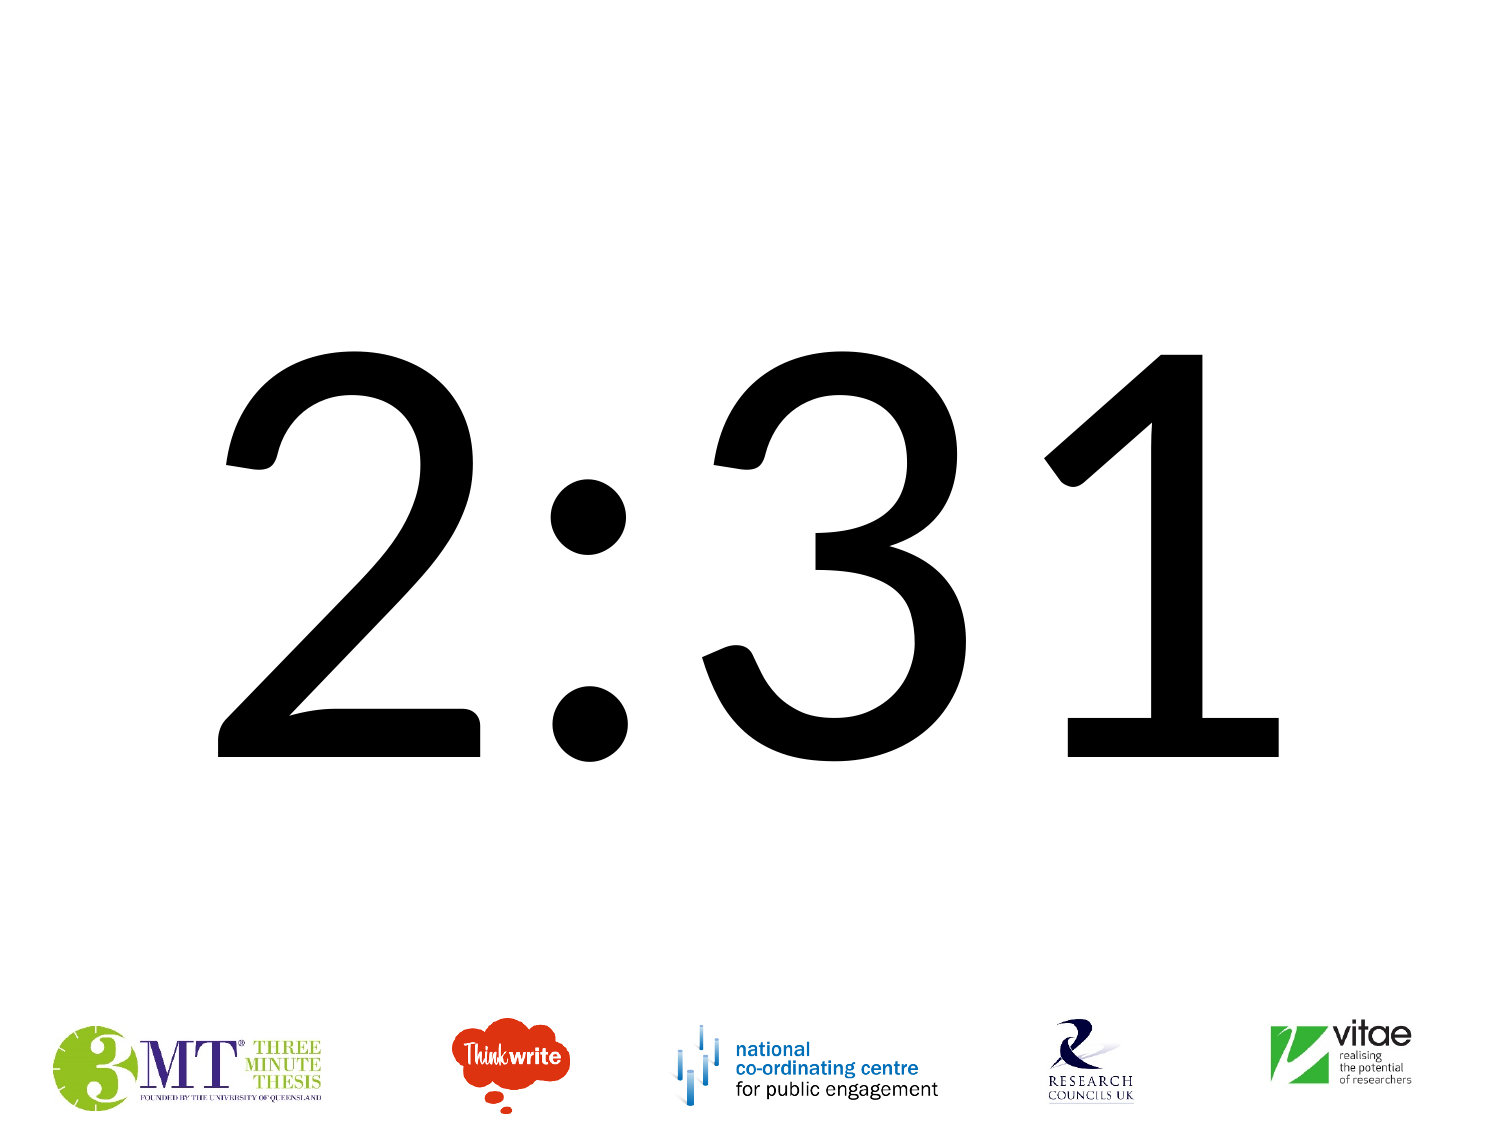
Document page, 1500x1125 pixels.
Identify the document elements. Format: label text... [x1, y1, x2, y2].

picture [53, 1026, 321, 1111]
picture [1045, 1015, 1137, 1107]
picture [663, 1025, 938, 1106]
picture [452, 1018, 570, 1114]
picture [1234, 989, 1447, 1120]
text_box 2:31 [112, 125, 1388, 941]
